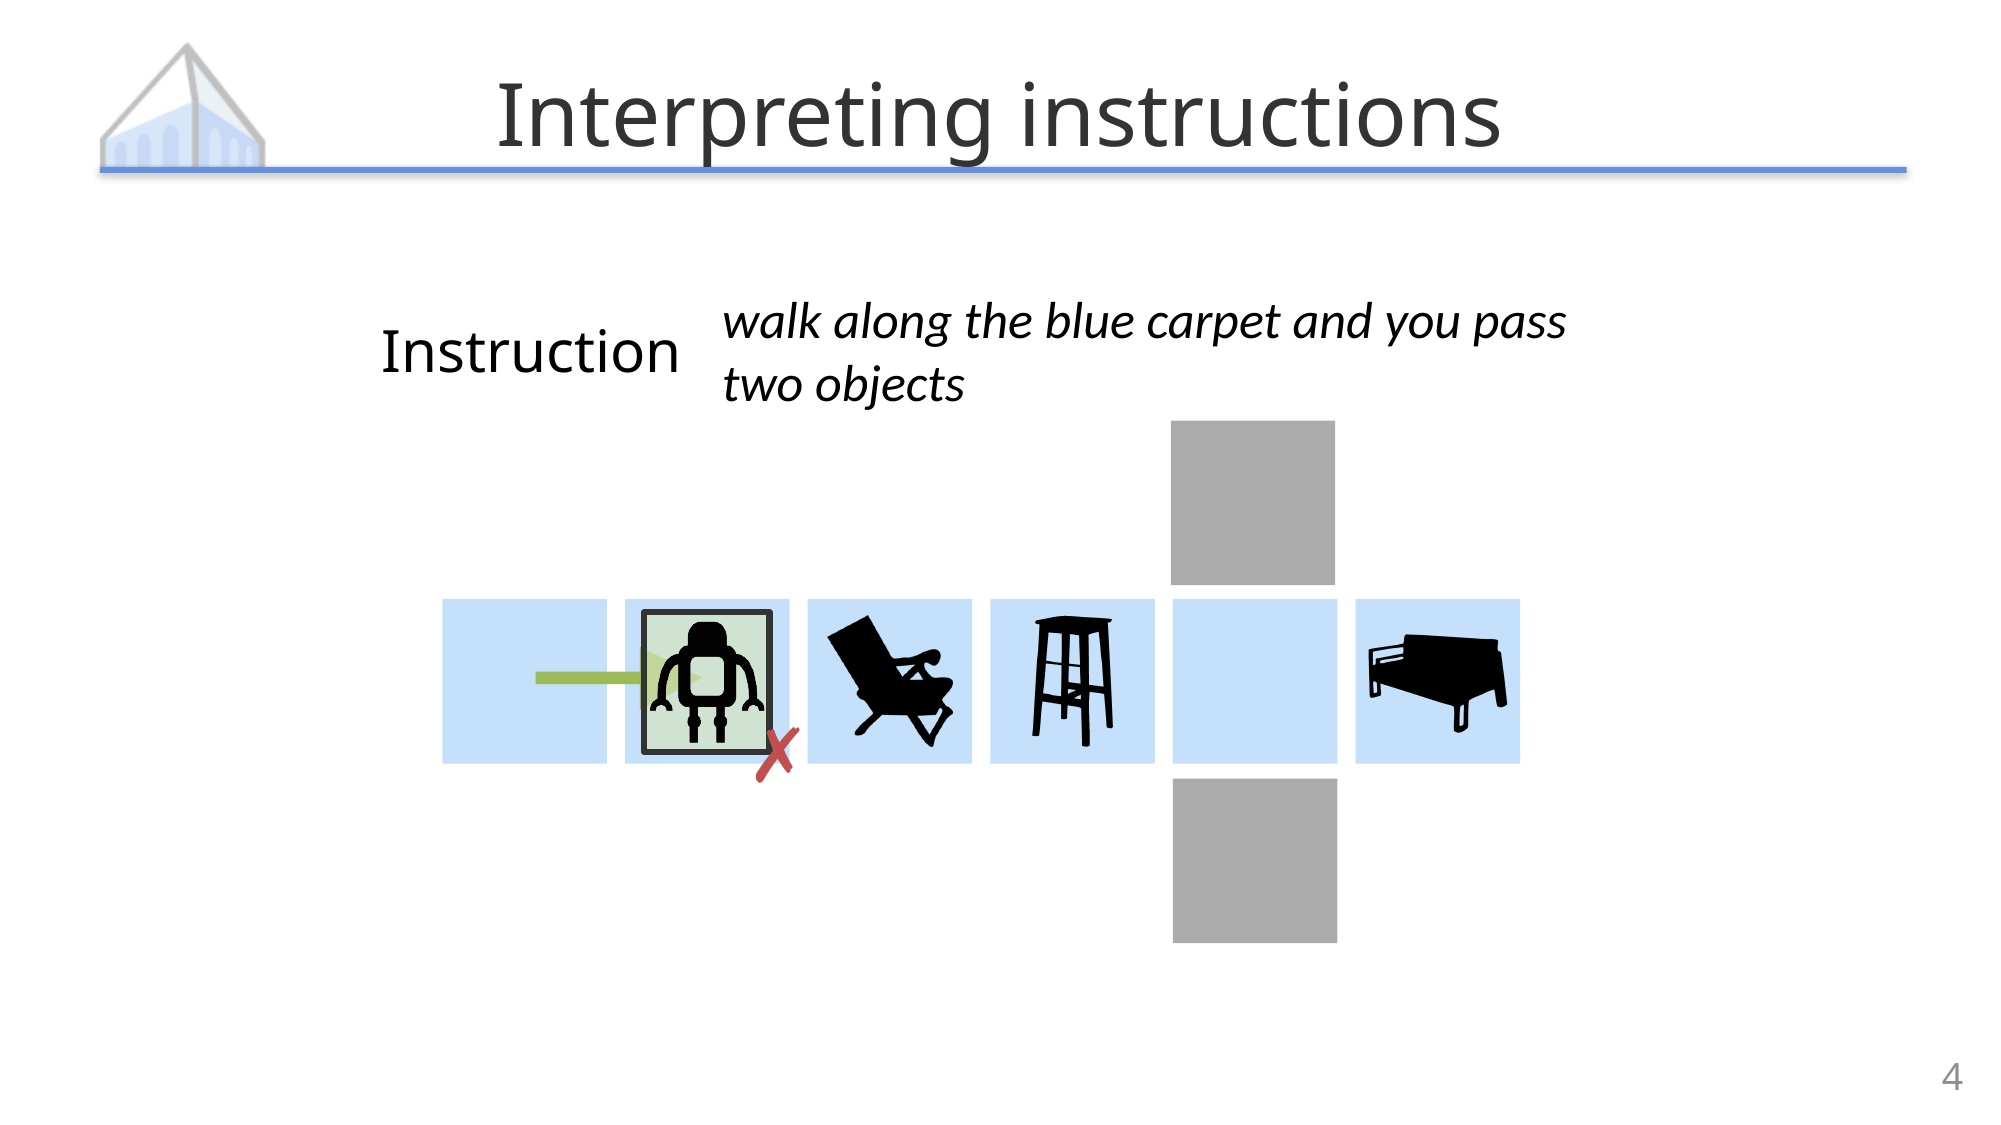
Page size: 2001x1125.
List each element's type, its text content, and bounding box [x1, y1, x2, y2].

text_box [643, 610, 770, 753]
text_box [1170, 420, 1336, 586]
text_box Instruction [373, 306, 690, 393]
text_box [1172, 778, 1338, 944]
text_box Interpreting instructions [0, 52, 2000, 170]
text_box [442, 598, 1521, 764]
text_box ✗ [738, 772, 819, 806]
text_box walk along the blue carpet and you pass two objects [713, 278, 1581, 420]
slide_number 4 [1511, 1048, 1979, 1109]
